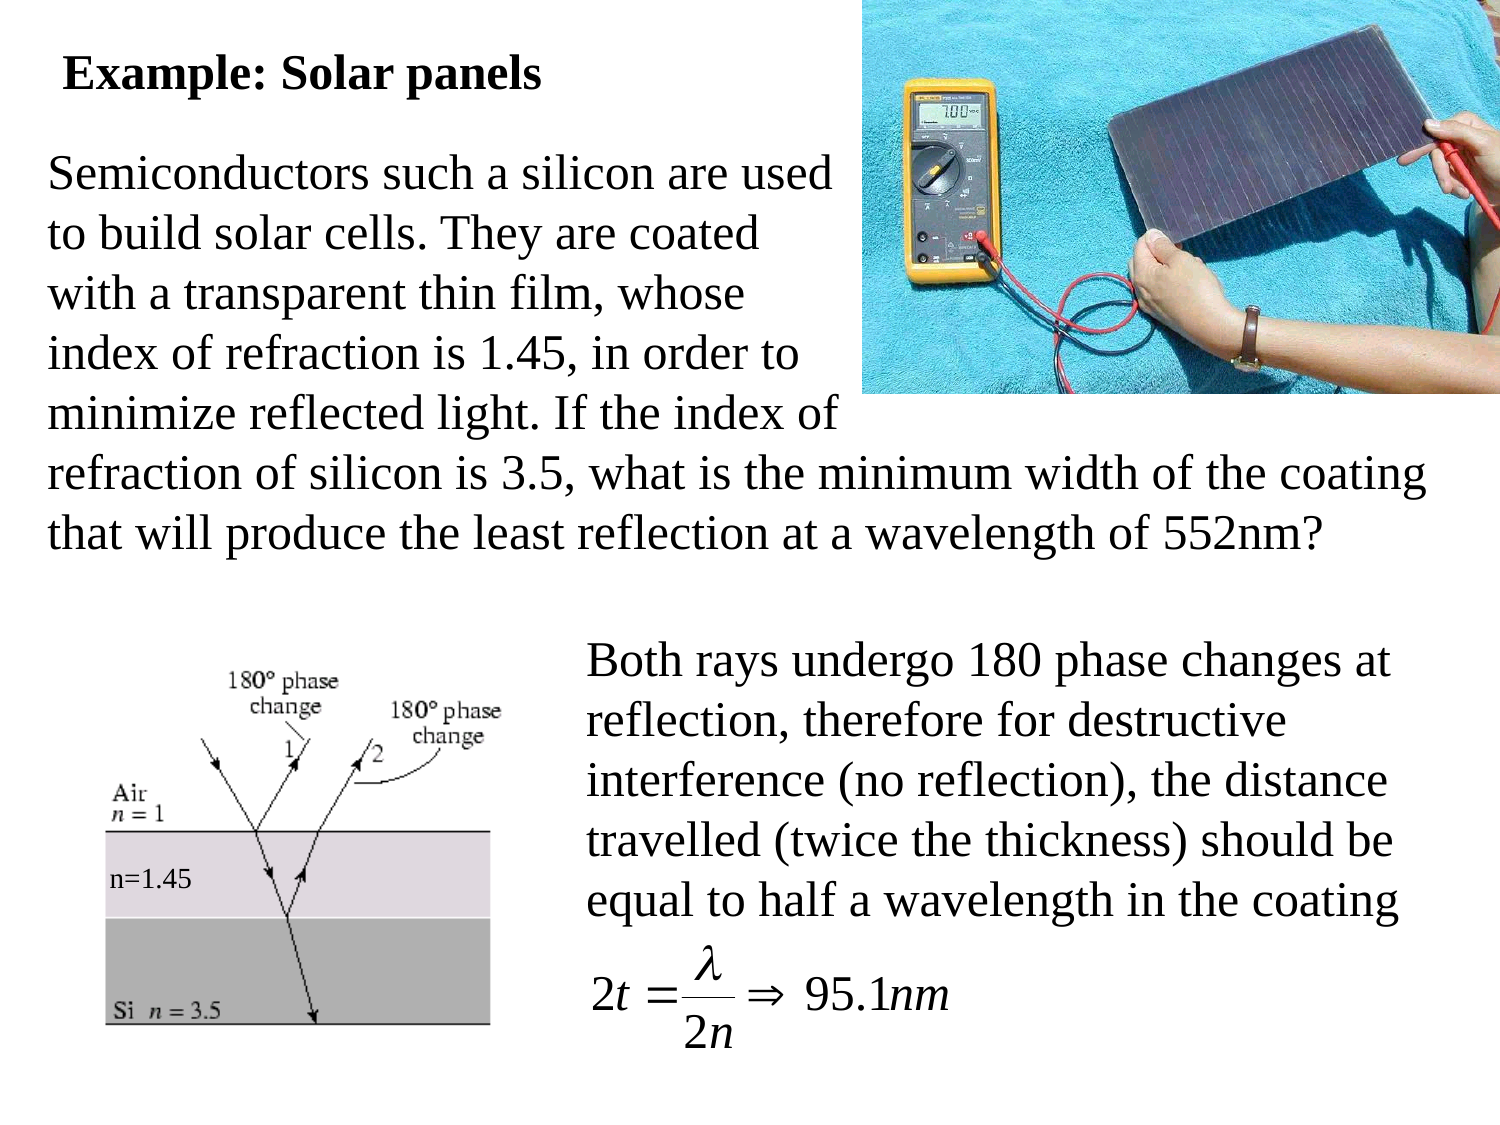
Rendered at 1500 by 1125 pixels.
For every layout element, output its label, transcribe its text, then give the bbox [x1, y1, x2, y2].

picture [62, 662, 540, 1055]
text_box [587, 937, 955, 1055]
picture [862, 0, 1500, 394]
text_box Semiconductors such a silicon are used to build solar cells. They are coated with a transparent thin film, whose index of refraction is 1.45, in order to minimize reflected light. If the index of refraction of silicon is 3.5, what is the minimum width of the coating that will produce the least reflection at a wavelength of 552nm? [32, 131, 1443, 567]
text_box Both rays undergo 180 phase changes at reflection, therefore for destructive interference (no reflection), the distance travelled (twice the thickness) should be equal to half a wavelength in the coating [571, 619, 1422, 934]
text_box Example: Solar panels [47, 31, 558, 107]
